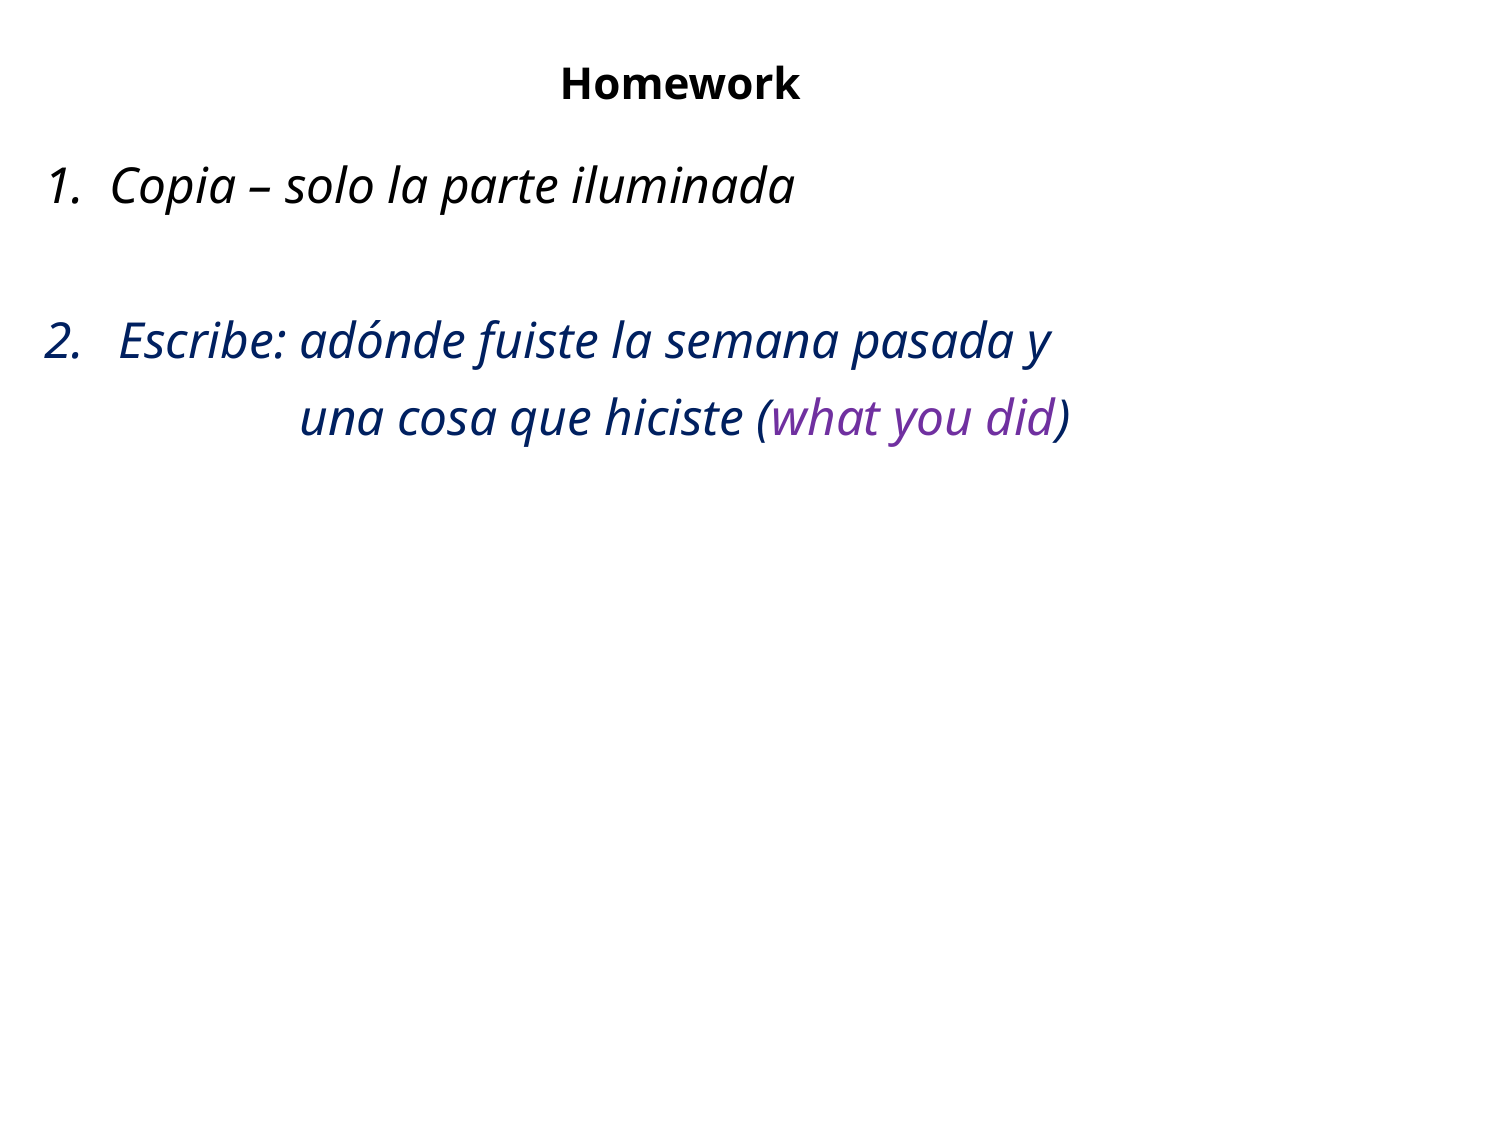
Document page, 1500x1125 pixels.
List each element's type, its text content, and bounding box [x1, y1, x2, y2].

title Homework [75, 45, 1286, 122]
list 1. Copia – solo la parte iluminada Escribe: adónde fuiste la semana pasada y una cosa que hiciste (what you did) [29, 143, 1471, 982]
